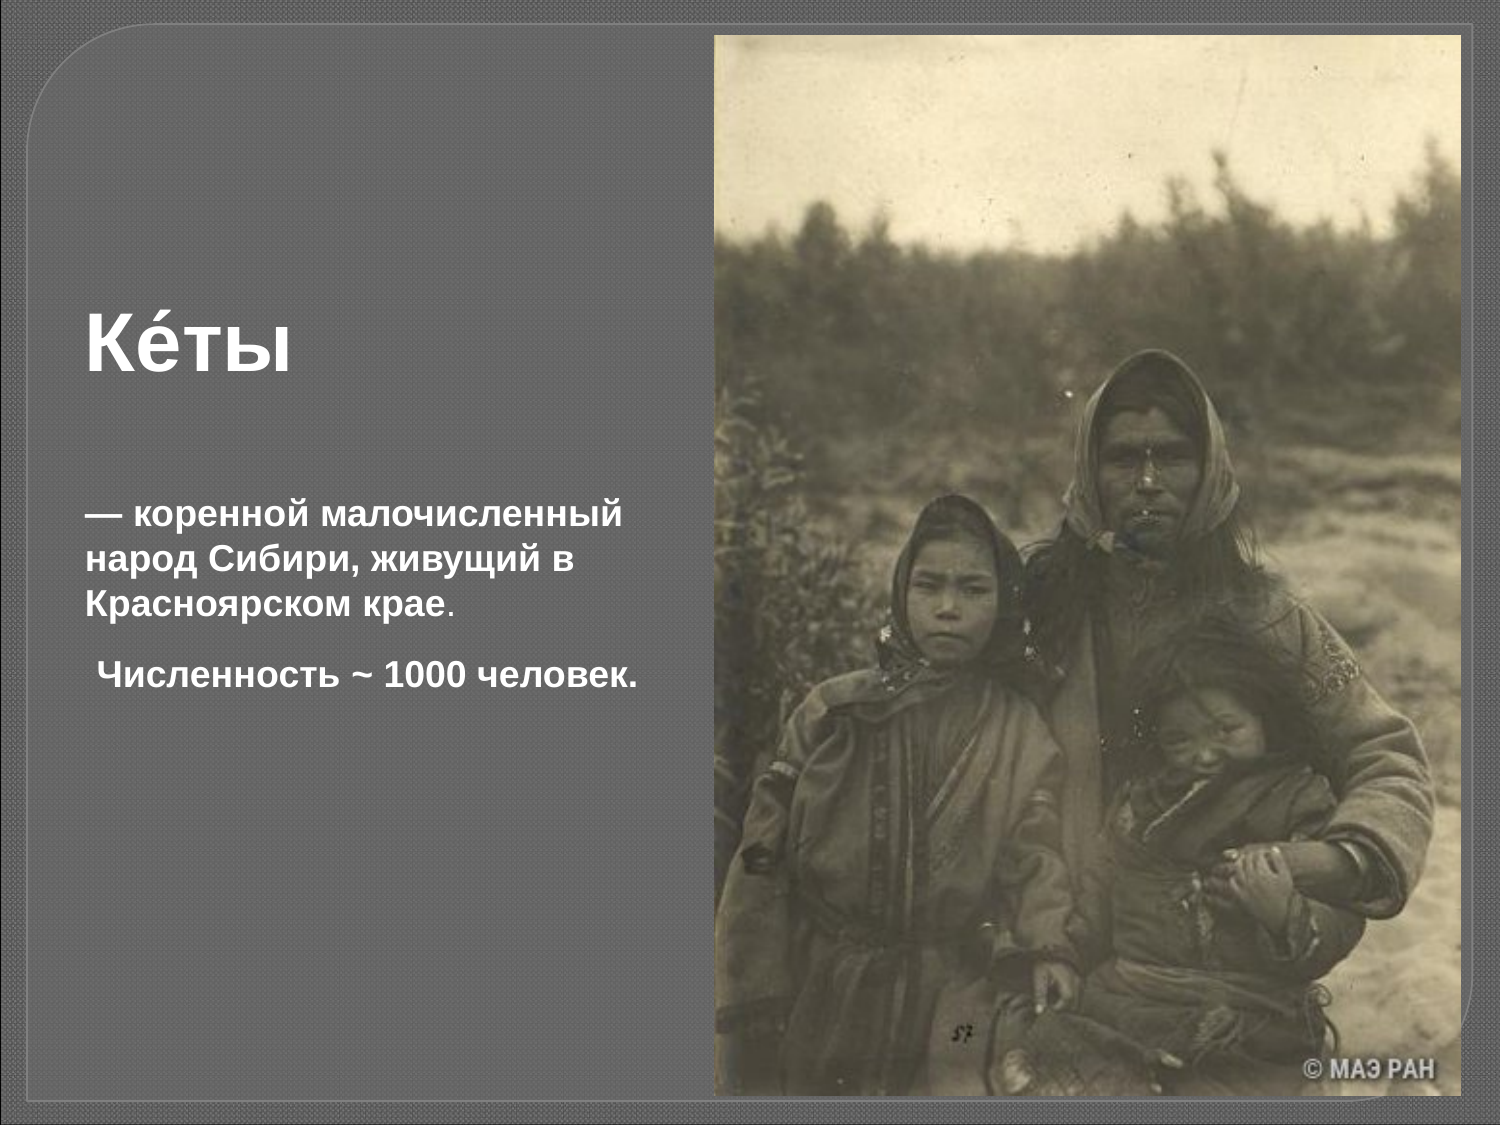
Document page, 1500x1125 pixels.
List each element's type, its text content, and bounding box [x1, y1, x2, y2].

picture [0, 0, 1500, 1125]
text_box Численность ~ 1000 человек. [81, 597, 707, 703]
text_box Ке́ты — коренной малочисленный народ Сибири, живущий в Красноярском крае. [70, 281, 704, 631]
